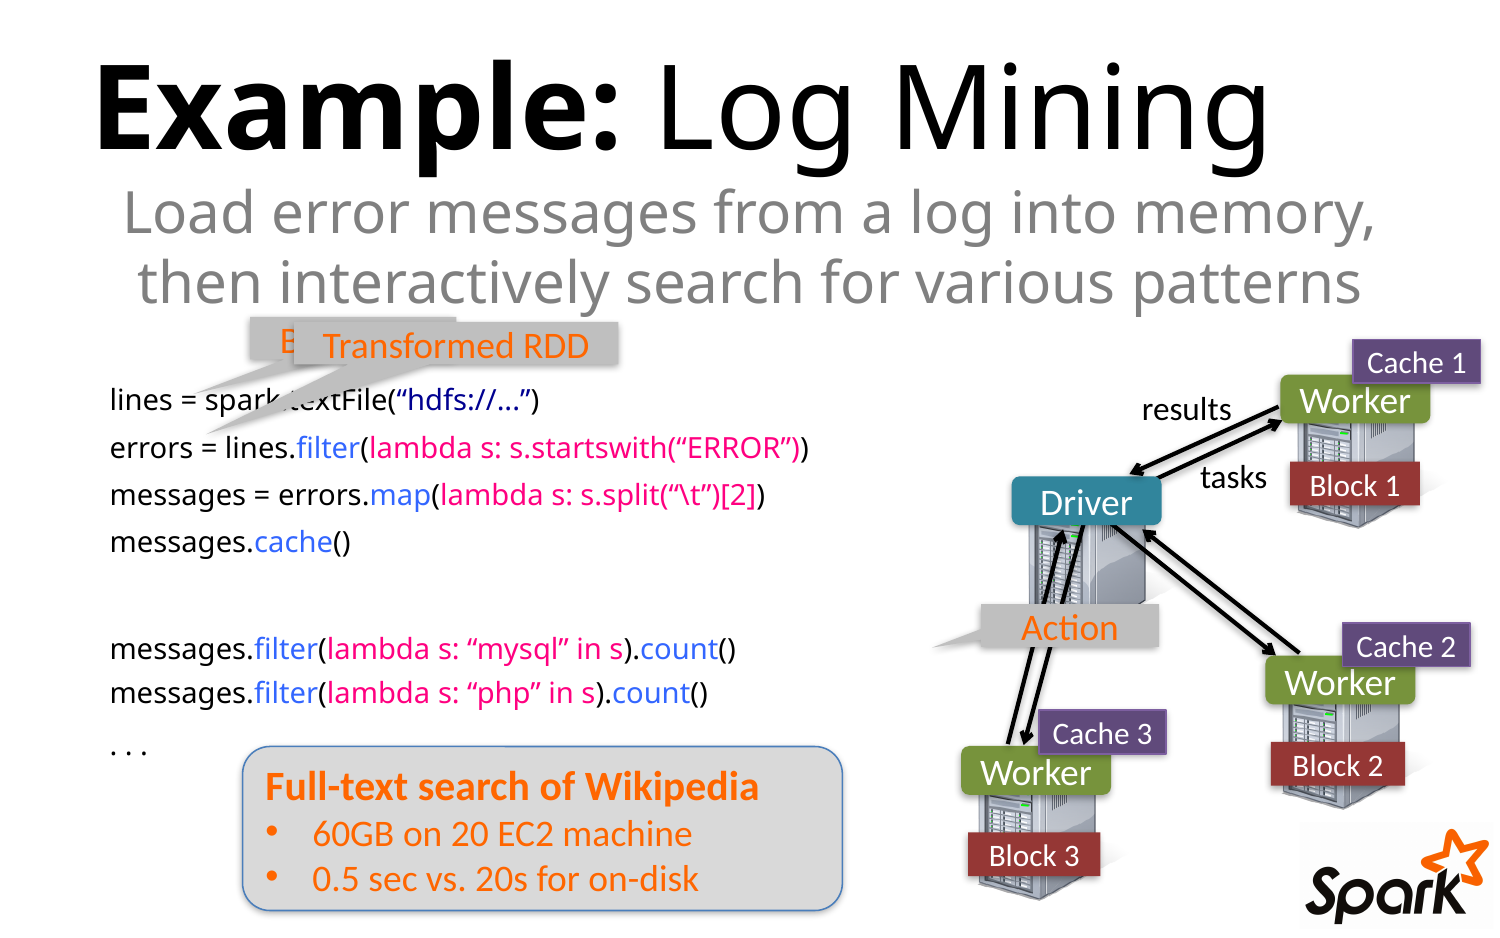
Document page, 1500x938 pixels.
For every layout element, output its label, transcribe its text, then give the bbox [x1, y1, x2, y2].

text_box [957, 379, 1462, 907]
text_box . . . [94, 718, 952, 769]
text_box Cache 1 [1352, 339, 1481, 384]
list Load error messages from a log into memory, then interactively search for various patterns [75, 167, 1425, 356]
text_box lines = spark.textFile(“hdfs://...”) errors = lines.filter(lambda s: s.startswith(“ERROR”)) messages = errors.map(lambda s: s.split(“\t”)[2]) messages.cache() [94, 373, 959, 567]
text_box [960, 374, 1431, 796]
text_box messages.filter(lambda s: “php” in s).count() [94, 666, 952, 717]
text_box Full-text search of Wikipedia 60GB on 20 EC2 machine 0.5 sec vs. 20s for on-disk [241, 745, 844, 912]
text_box messages.filter(lambda s: “mysql” in s).count() [94, 622, 922, 666]
title Example: Log Mining [75, 24, 1425, 167]
text_box Cache 2 [1466, 622, 1471, 667]
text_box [1129, 406, 1279, 475]
text_box Base RDD [192, 316, 458, 395]
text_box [927, 608, 1143, 665]
text_box Transformed RDD [205, 321, 620, 436]
picture [1299, 822, 1494, 929]
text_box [1141, 529, 1300, 654]
